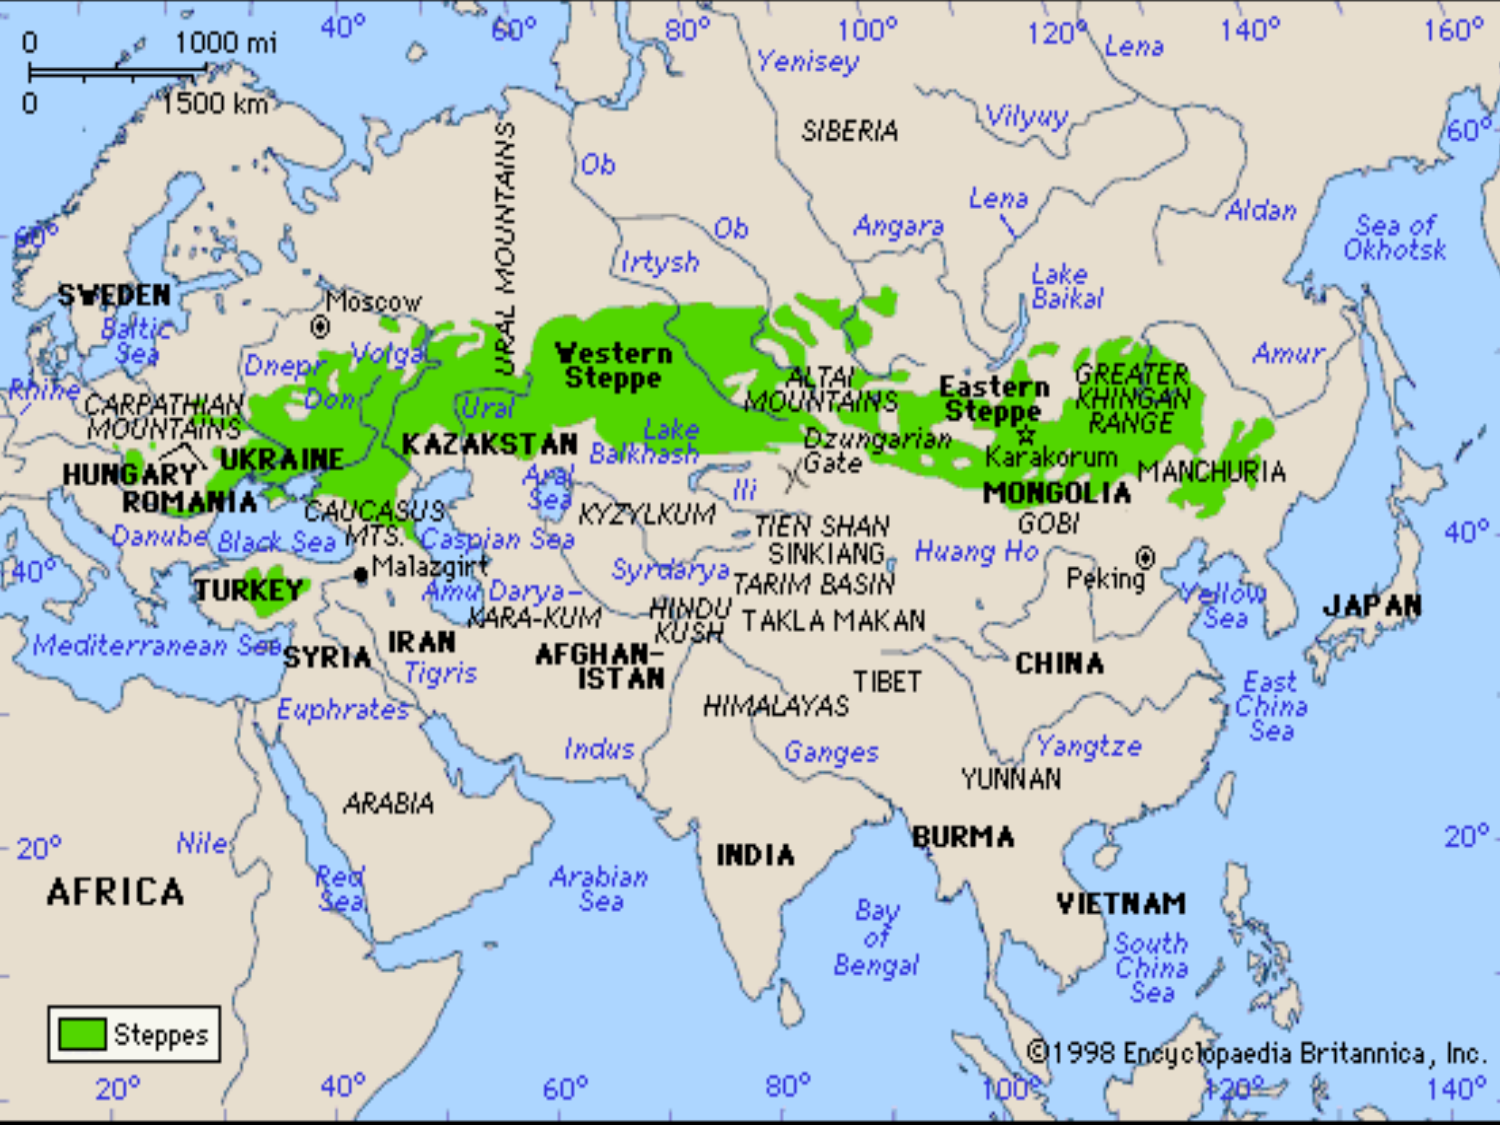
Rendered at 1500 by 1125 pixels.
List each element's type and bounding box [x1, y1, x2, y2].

list [0, 0, 1500, 1125]
